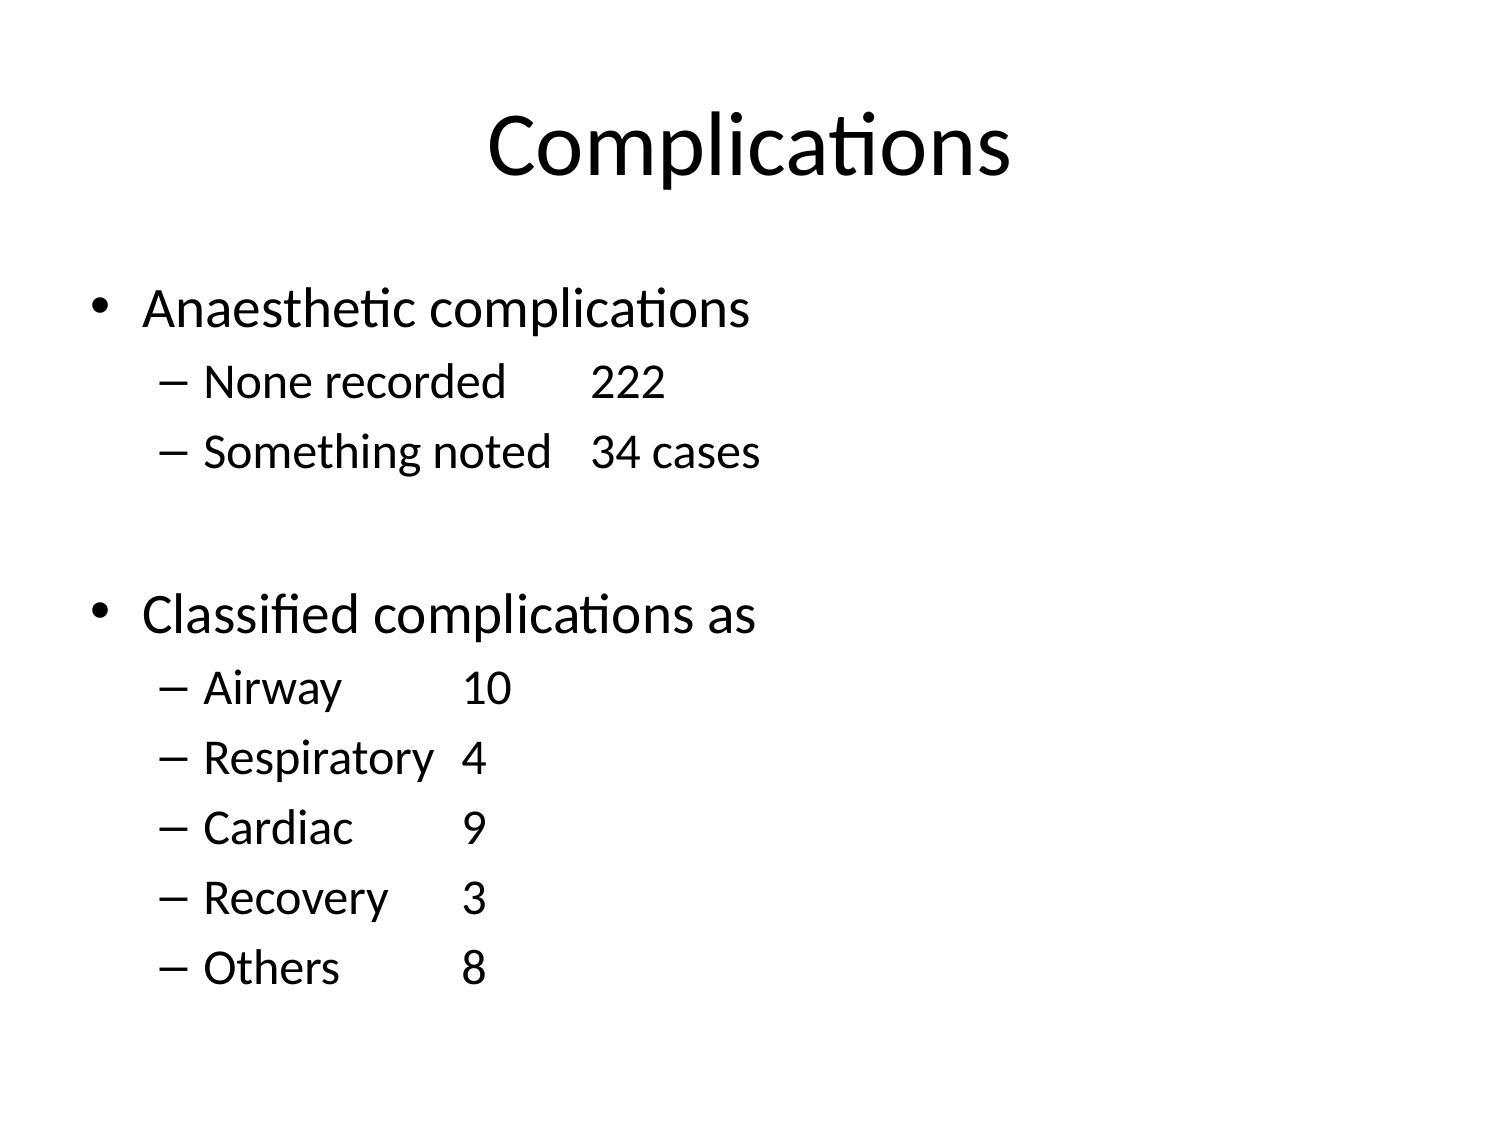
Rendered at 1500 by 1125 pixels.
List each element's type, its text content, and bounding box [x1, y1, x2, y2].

title Complications [75, 45, 1425, 233]
list Anaesthetic complications None recorded 222 Something noted 34 cases Classified complications as Airway 10 Respiratory 4 Cardiac 9 Recovery 3 Others 8 [75, 262, 1425, 1005]
